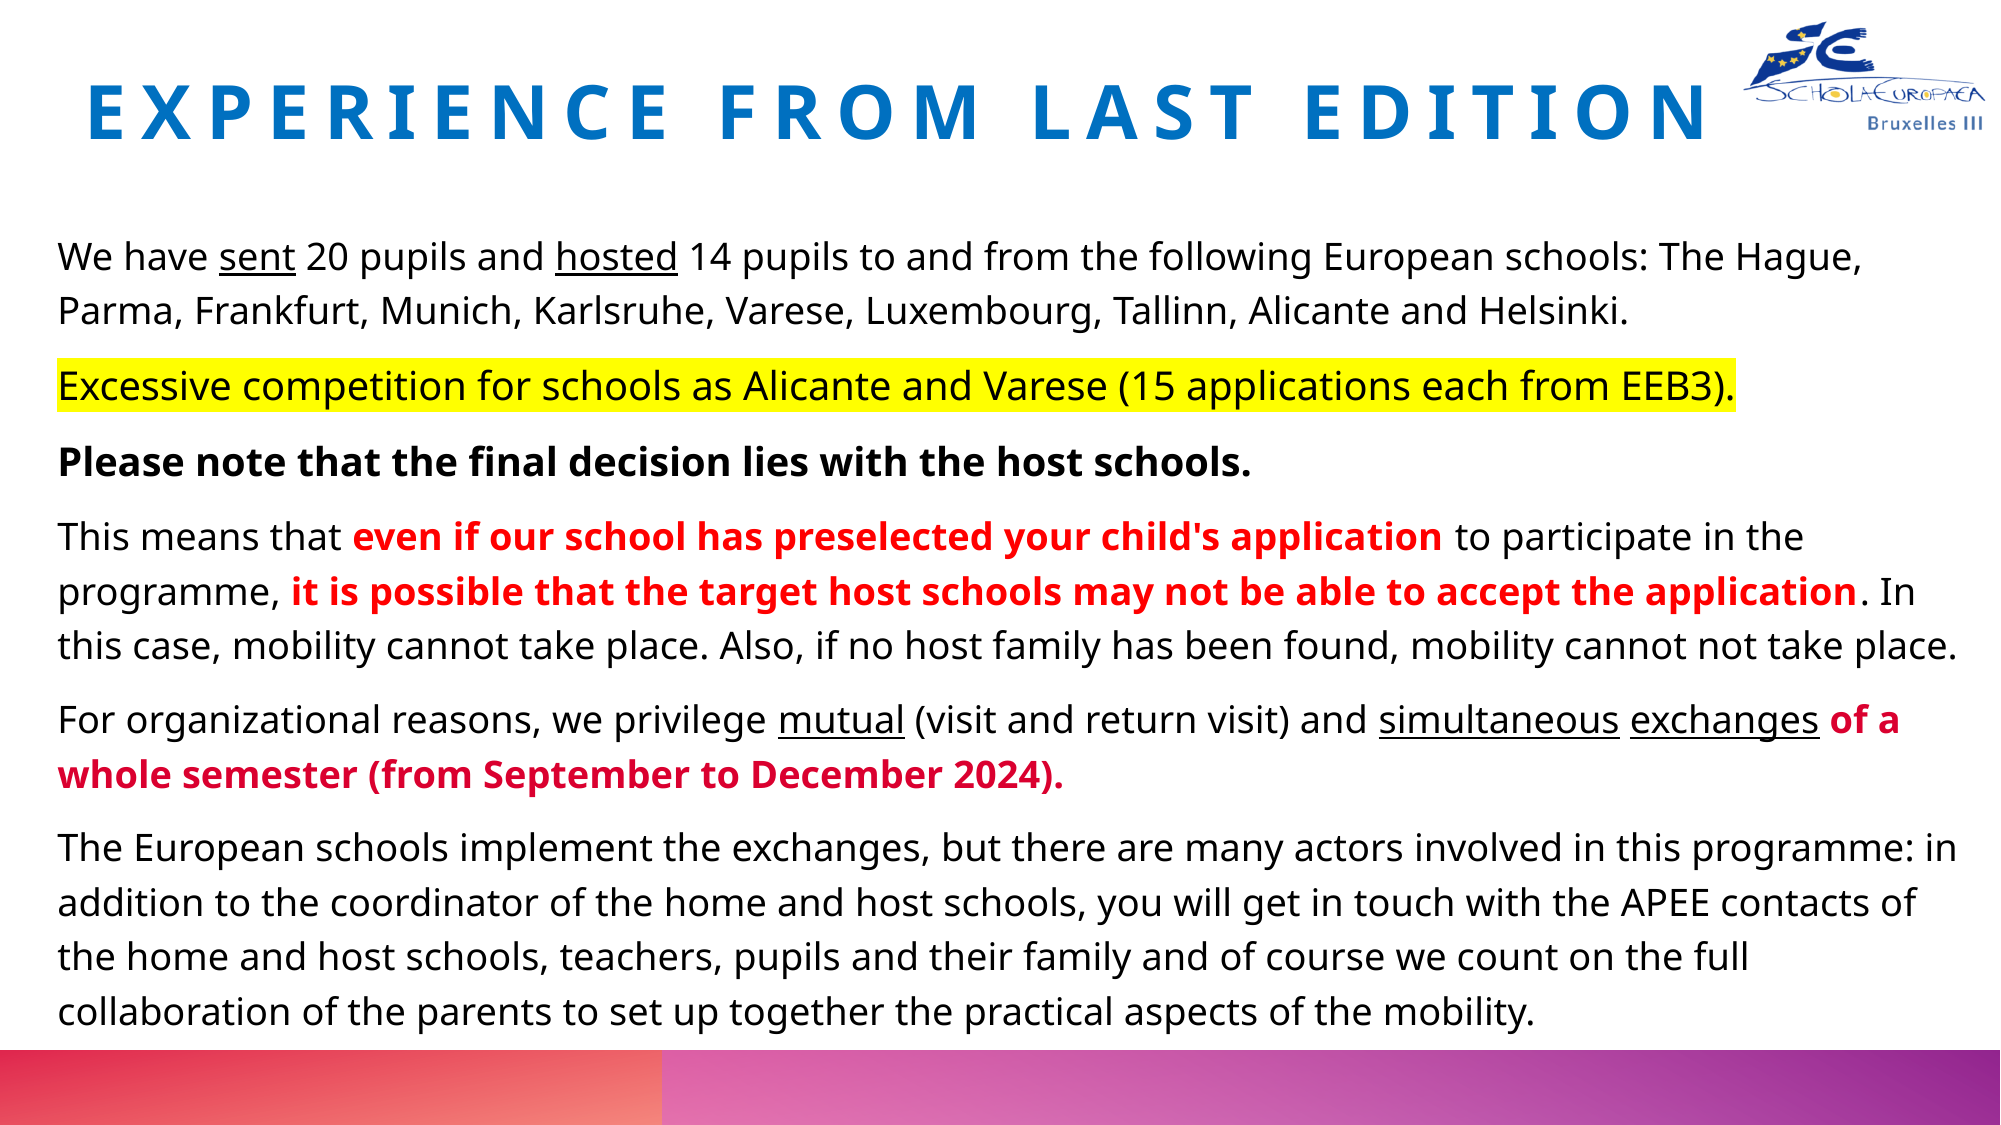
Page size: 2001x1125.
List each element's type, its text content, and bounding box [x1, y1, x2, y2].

list We have sent 20 pupils and hosted 14 pupils to and from the following European schools: The Hague, Parma, Frankfurt, Munich, Karlsruhe, Varese, Luxembourg, Tallinn, Alicante and Helsinki. Excessive competition for schools as Alicante and Varese (15 applications each from EEB3). Please note that the final decision lies with the host schools. This means that even if our school has preselected your child's application to participate in the programme, it is possible that the target host schools may not be able to accept the application. In this case, mobility cannot take place. Also, if no host family has been found, mobility cannot not take place. For organizational reasons, we privilege mutual (visit and return visit) and simultaneous exchanges of a whole semester (from September to December 2024). The European schools implement the exchanges, but there are many actors involved in this programme: in addition to the coordinator of the home and host schools, you will get in touch with the APEE contacts of the home and host schools, teachers, pupils and their family and of course we count on the full collaboration of the parents to set up together the practical aspects of the mobility. [57, 222, 1979, 1051]
title Experience from LAST EDITION [84, 43, 1765, 155]
picture [1735, 0, 2000, 139]
